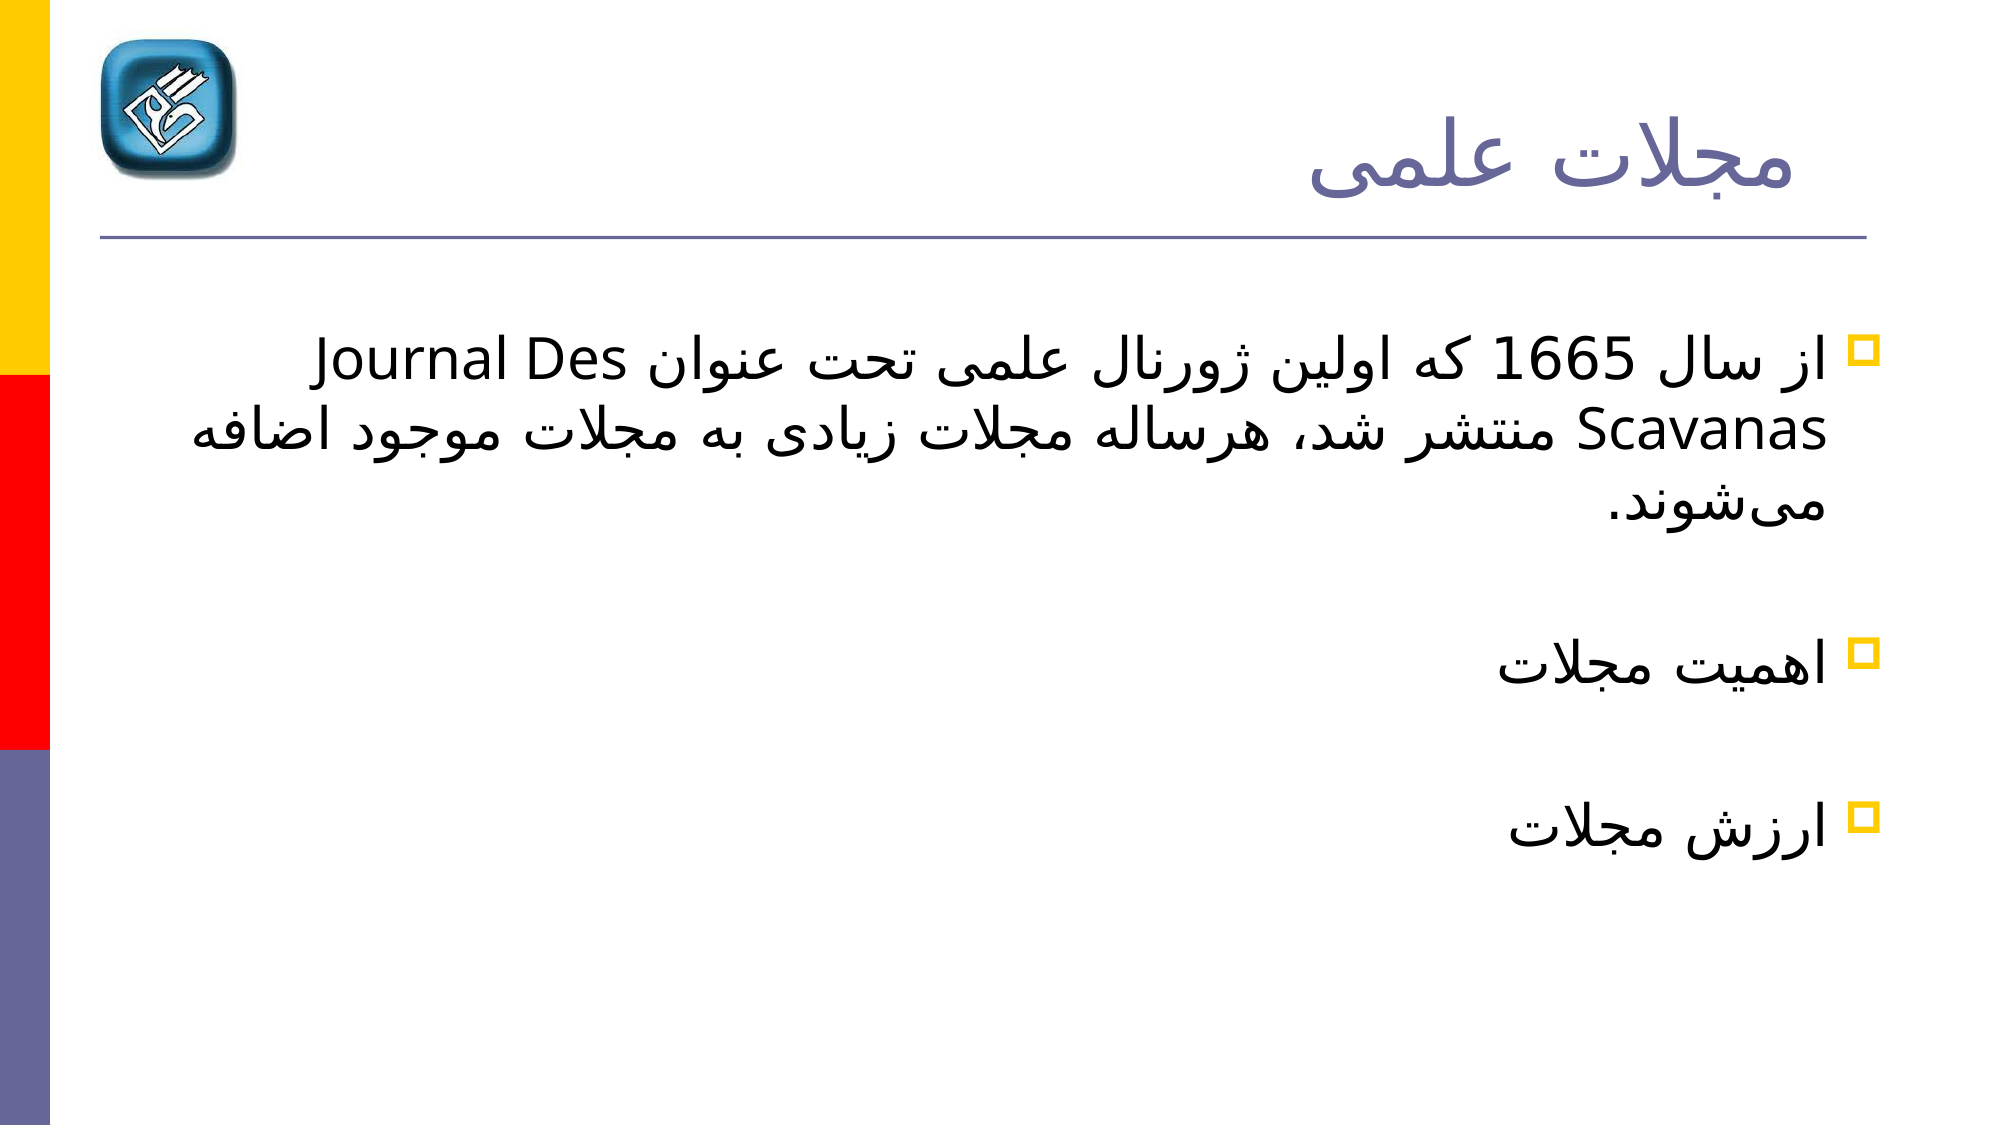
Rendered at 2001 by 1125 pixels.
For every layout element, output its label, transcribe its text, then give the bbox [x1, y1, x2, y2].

list از سال 1665 که اولین ژورنال علمی تحت عنوان Journal Des Scavanas منتشر شد، هرساله مجلات زیادی به مجلات موجود اضافه می‌شوند. اهمیت مجلات ارزش مجلات [99, 313, 1900, 1058]
title مجلات علمی [275, 25, 1815, 213]
